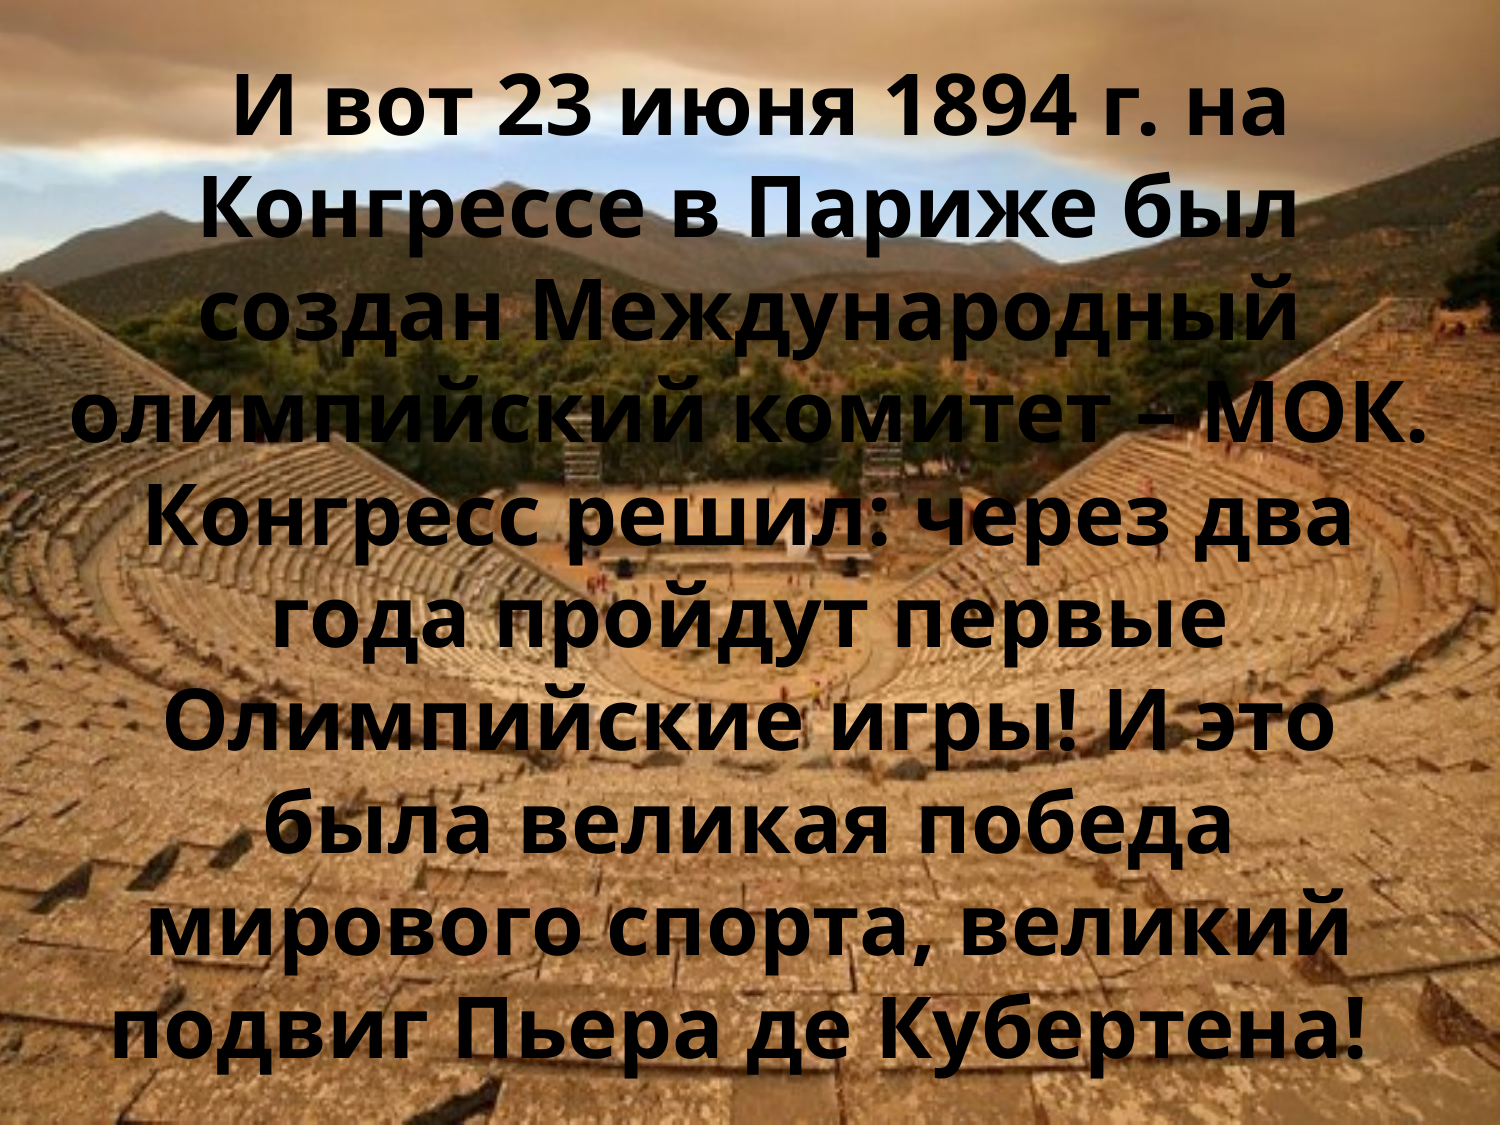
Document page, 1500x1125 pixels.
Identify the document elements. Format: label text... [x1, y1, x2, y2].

title И вот 23 июня 1894 г. на Конгрессе в Париже был создан Международный олимпийский комитет – МОК. Конгресс решил: через два года пройдут первые Олимпийские игры! И это была великая победа мирового спорта, великий подвиг Пьера де Кубертена! [23, 23, 1477, 1102]
picture [0, 0, 1500, 1125]
